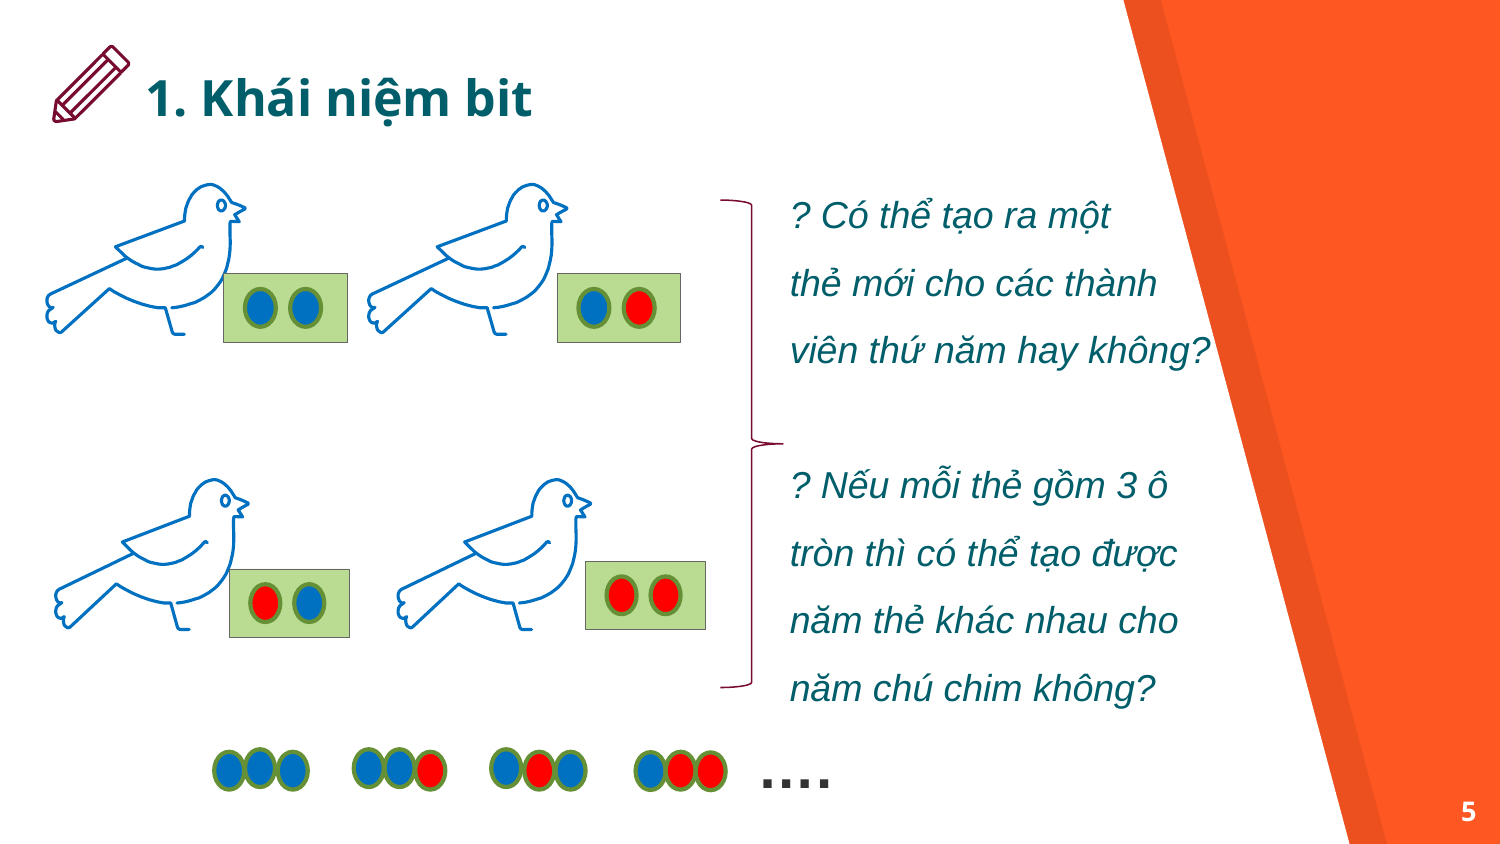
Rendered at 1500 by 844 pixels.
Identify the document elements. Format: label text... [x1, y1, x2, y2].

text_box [46, 184, 681, 343]
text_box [55, 479, 706, 638]
title 1. Khái niệm bit [130, 62, 1004, 142]
text_box ? Có thể tạo ra một thẻ mới cho các thành viên thứ năm hay không? ? Nếu mỗi thẻ gồm 3 ô tròn thì có thể tạo được năm thẻ khác nhau cho năm chú chim không? [774, 161, 1275, 717]
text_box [177, 721, 1088, 810]
slide_number 5 [1401, 779, 1492, 844]
text_box [720, 199, 774, 689]
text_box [53, 46, 130, 122]
